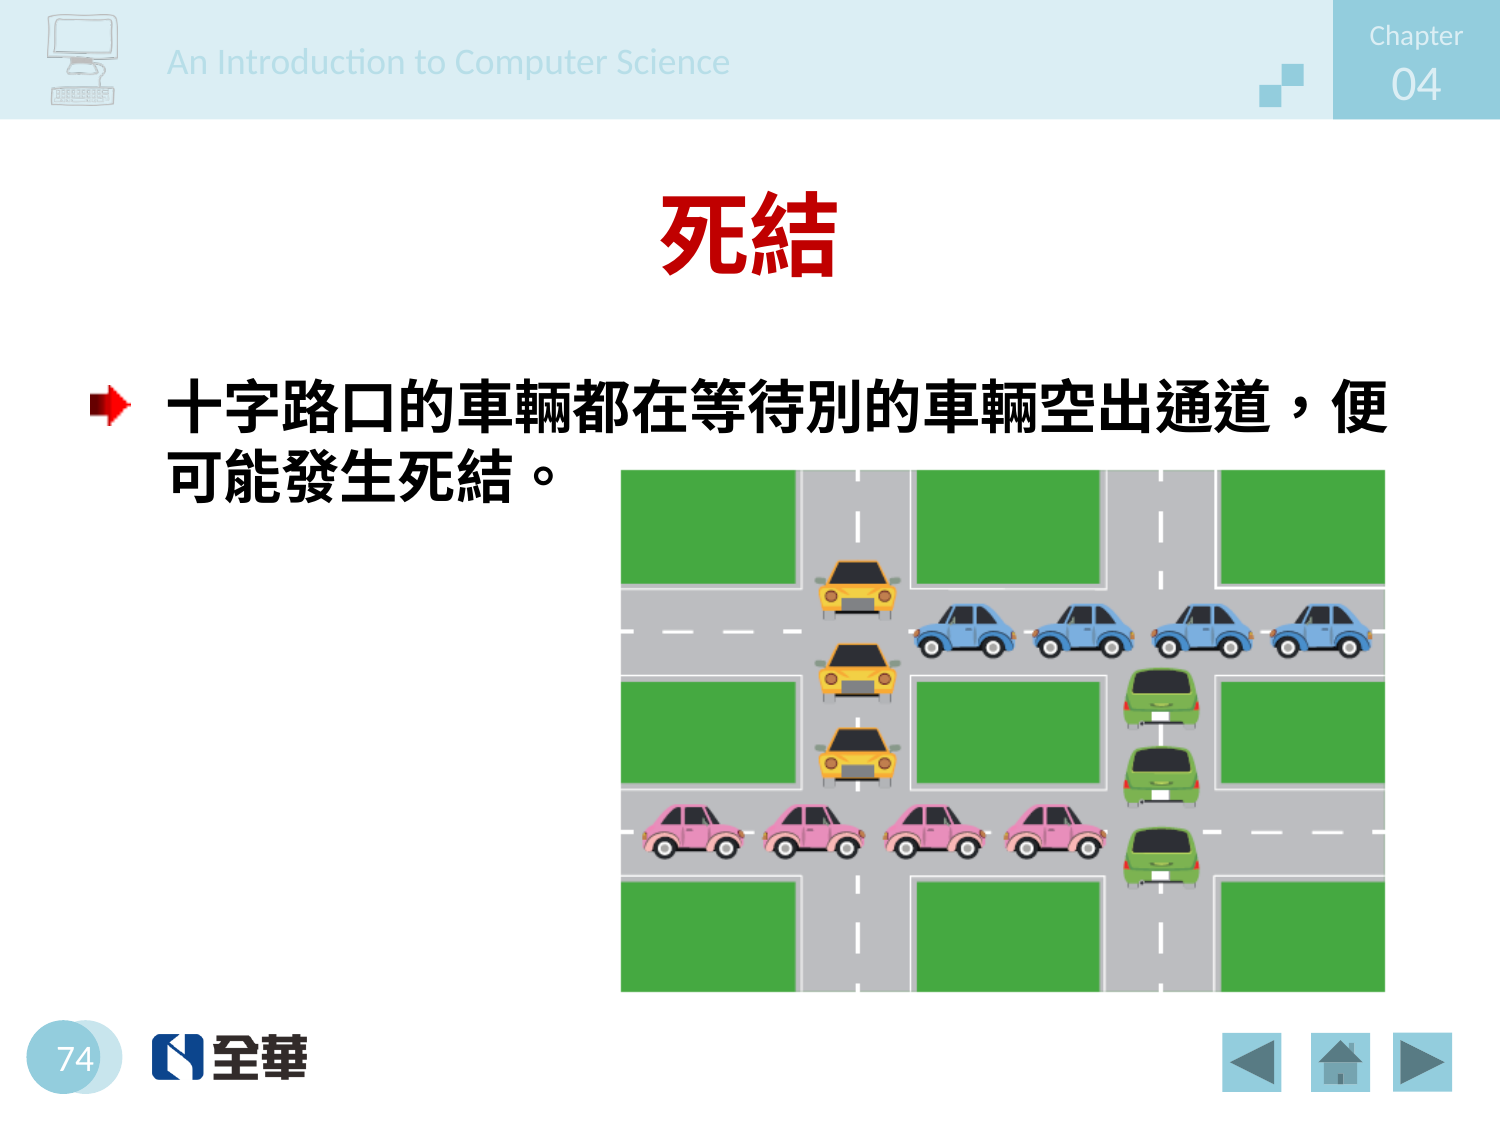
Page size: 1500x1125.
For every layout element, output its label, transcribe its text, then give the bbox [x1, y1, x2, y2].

picture [587, 455, 1409, 1006]
picture [47, 14, 118, 106]
title 死結 [75, 138, 1425, 327]
list 十字路口的車輛都在等待別的車輛空出通道，便可能發生死結。 [75, 363, 1425, 1005]
picture [90, 385, 131, 426]
picture [152, 1034, 307, 1080]
